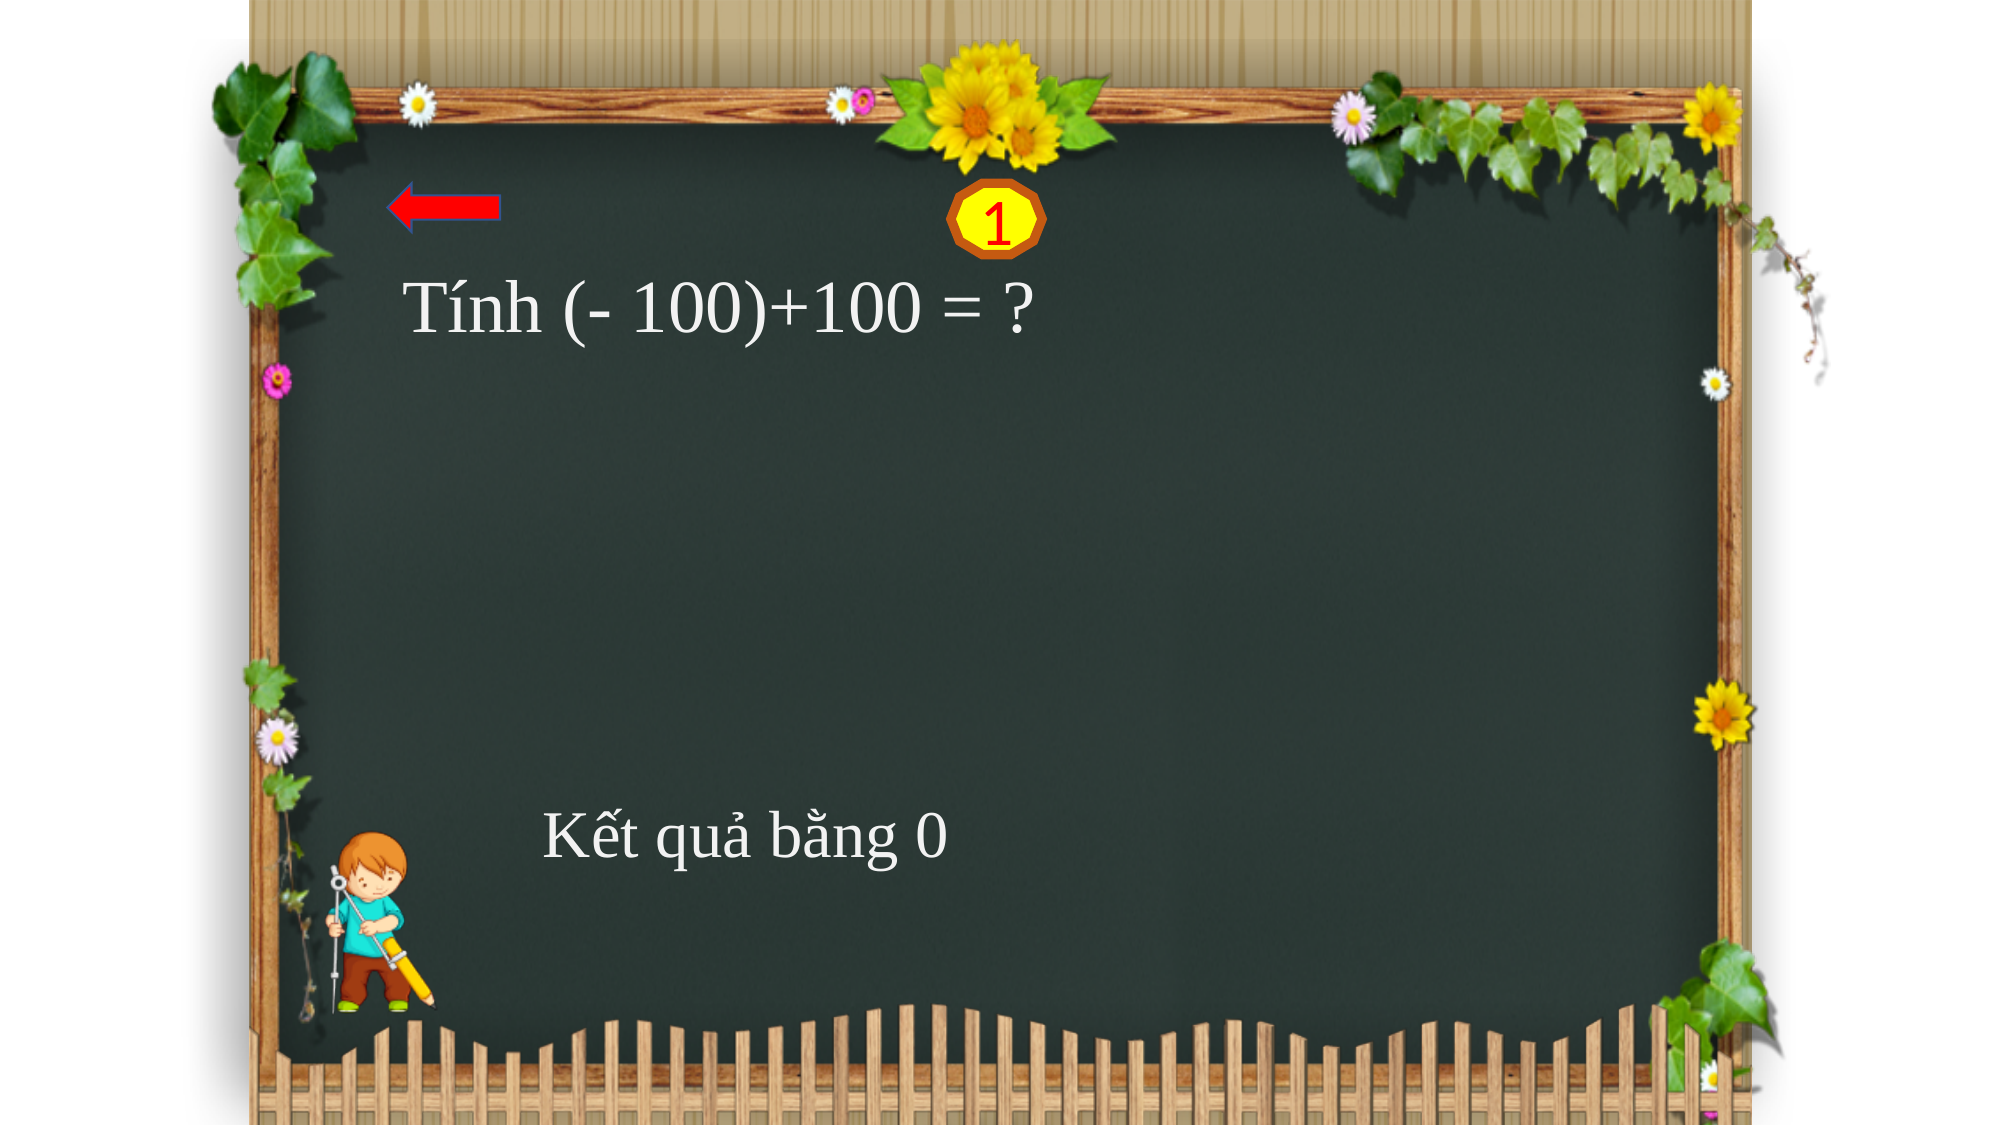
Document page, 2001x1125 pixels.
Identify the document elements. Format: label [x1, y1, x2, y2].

picture [131, 0, 1831, 1125]
